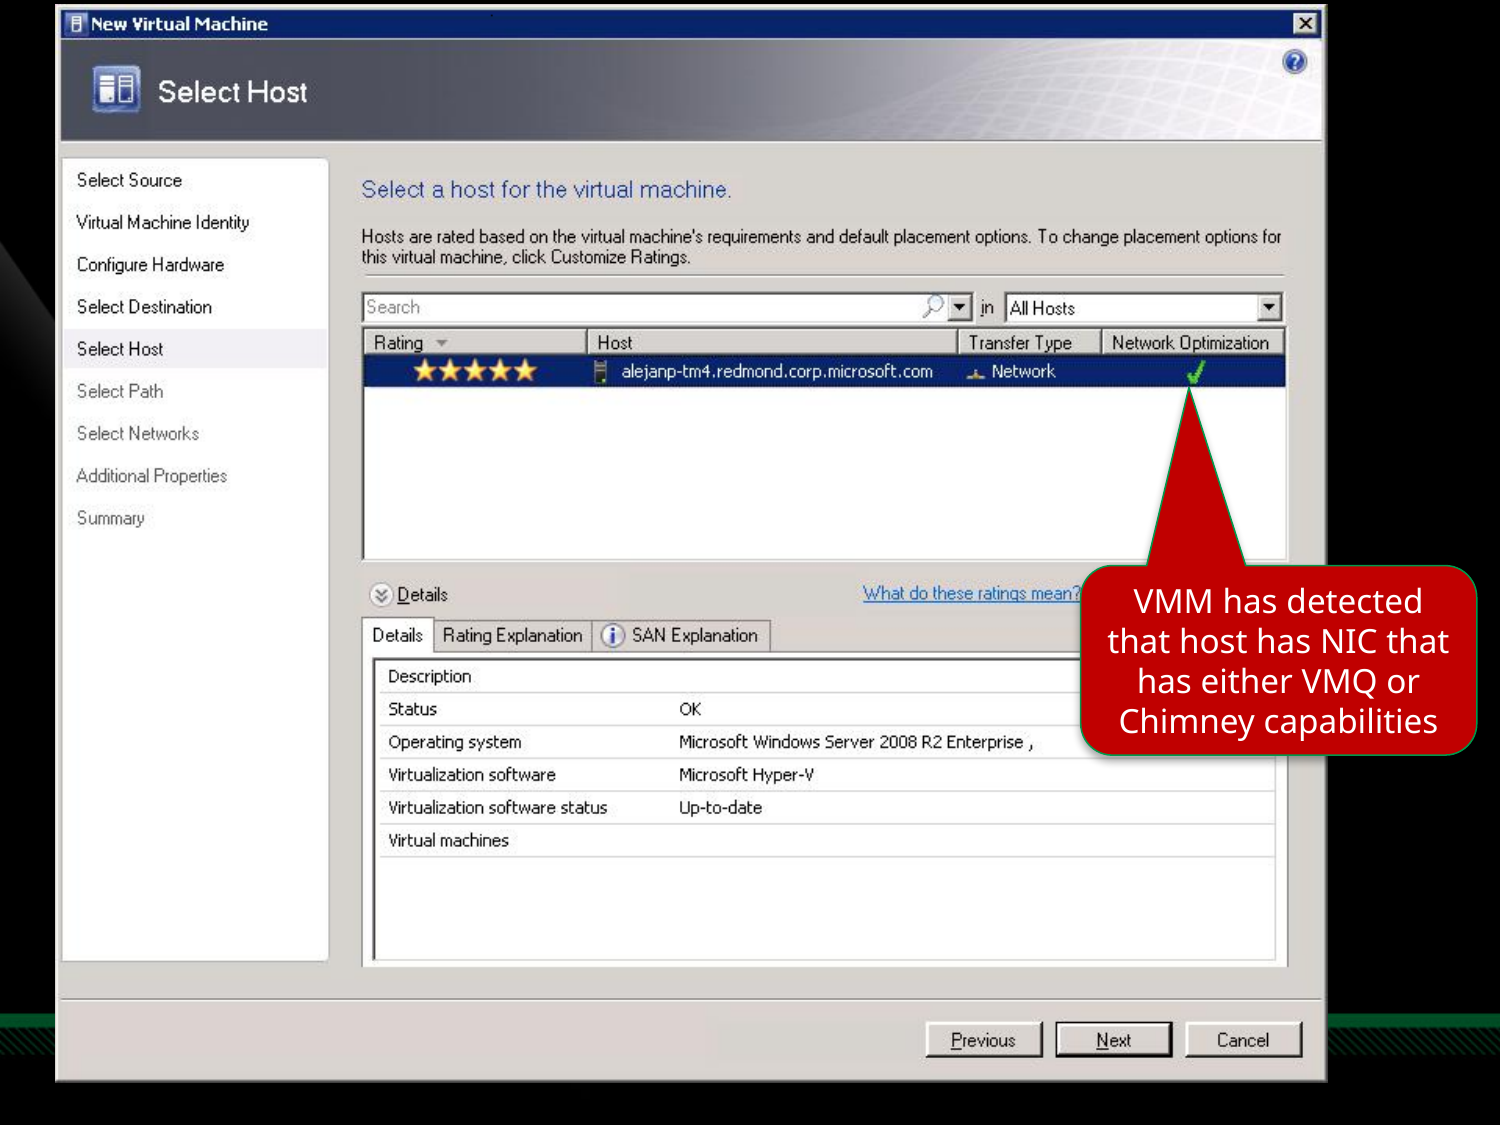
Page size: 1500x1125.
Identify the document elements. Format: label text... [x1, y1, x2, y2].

picture [0, 0, 1500, 1125]
text_box VMM has detected that host has NIC that has either VMQ or Chimney capabilities [1334, 564, 1478, 756]
